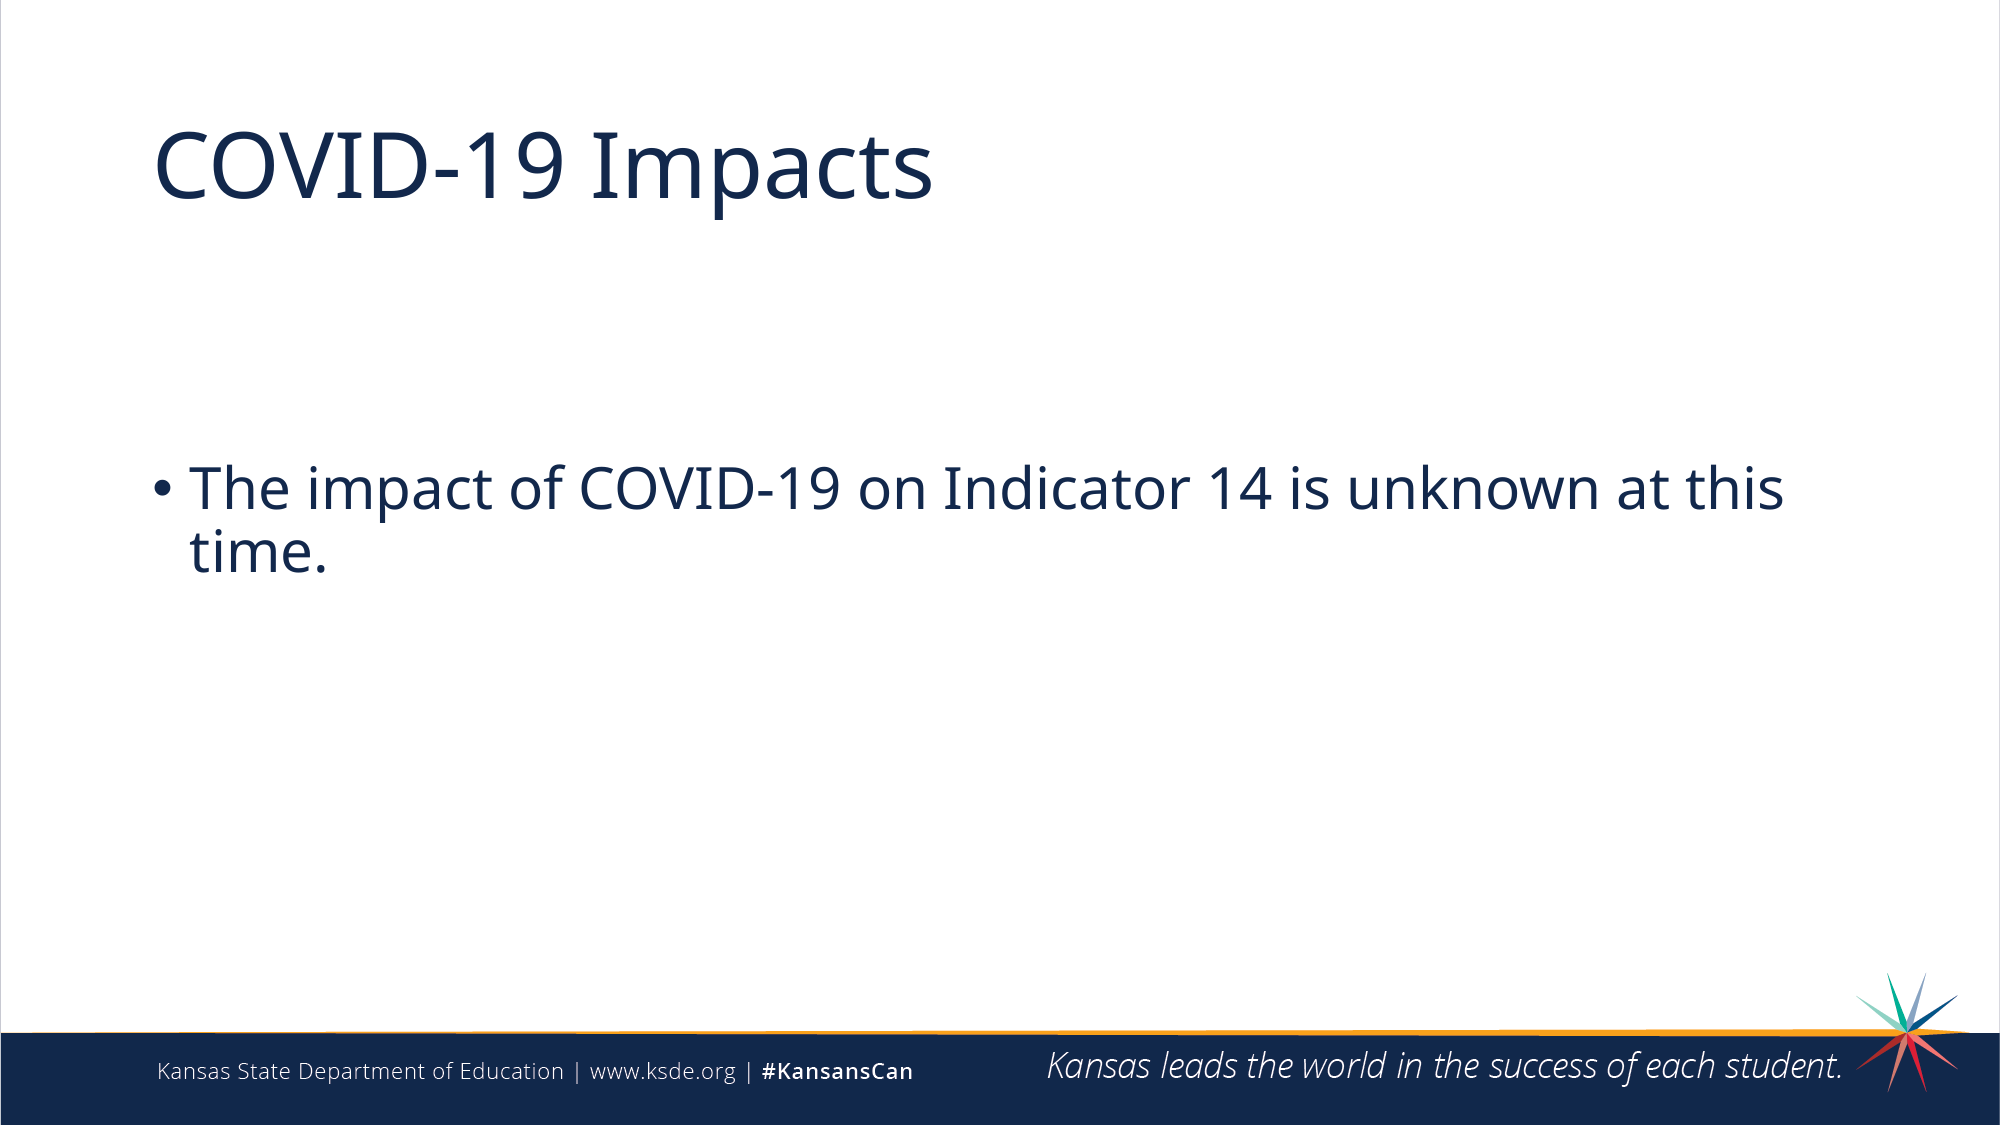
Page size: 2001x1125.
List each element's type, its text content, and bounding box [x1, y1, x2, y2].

title COVID-19 Impacts [137, 59, 1863, 278]
picture [0, 0, 2000, 1125]
list The impact of COVID-19 on Indicator 14 is unknown at this time. [137, 451, 1863, 630]
